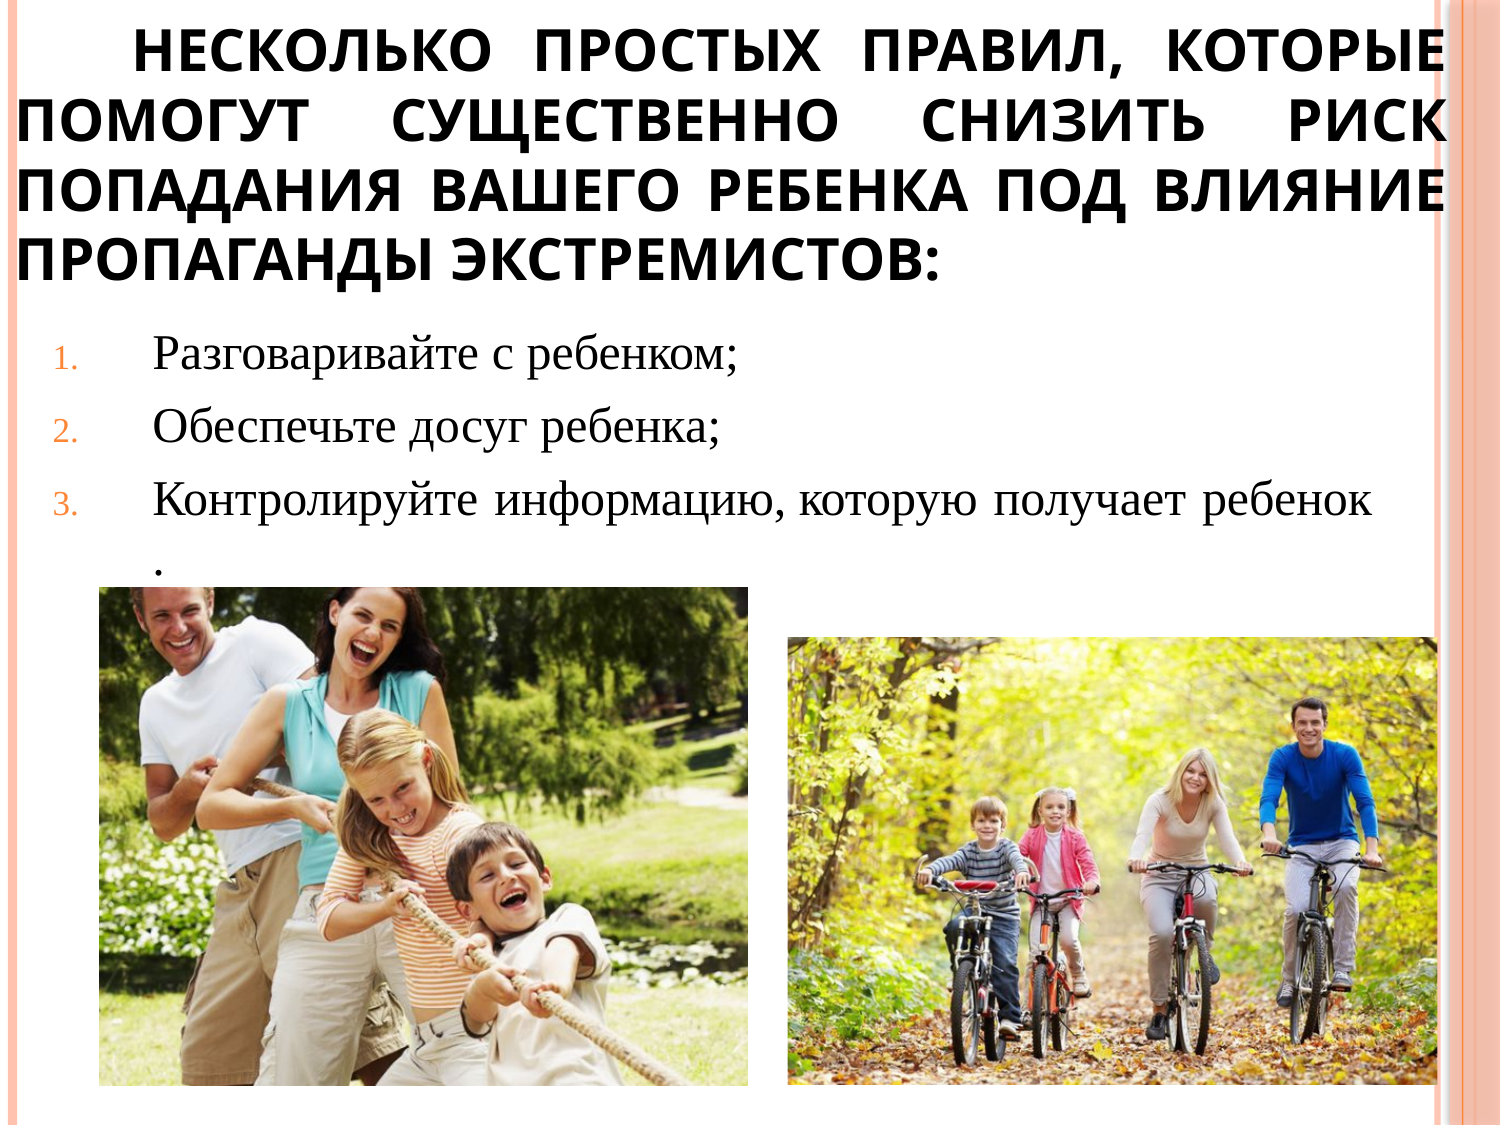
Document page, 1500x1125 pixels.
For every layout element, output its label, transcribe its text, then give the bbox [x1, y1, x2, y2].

picture [99, 586, 749, 1086]
list Разговаривайте с ребенком; Обеспечьте досуг ребенка; Контролируйте информацию, которую получает ребенок . [37, 312, 1388, 538]
picture [786, 636, 1438, 1086]
title Несколько простых правил, которые помогут существенно снизить риск попадания вашего ребенка под влияние пропаганды экстремистов: [0, 0, 1463, 300]
